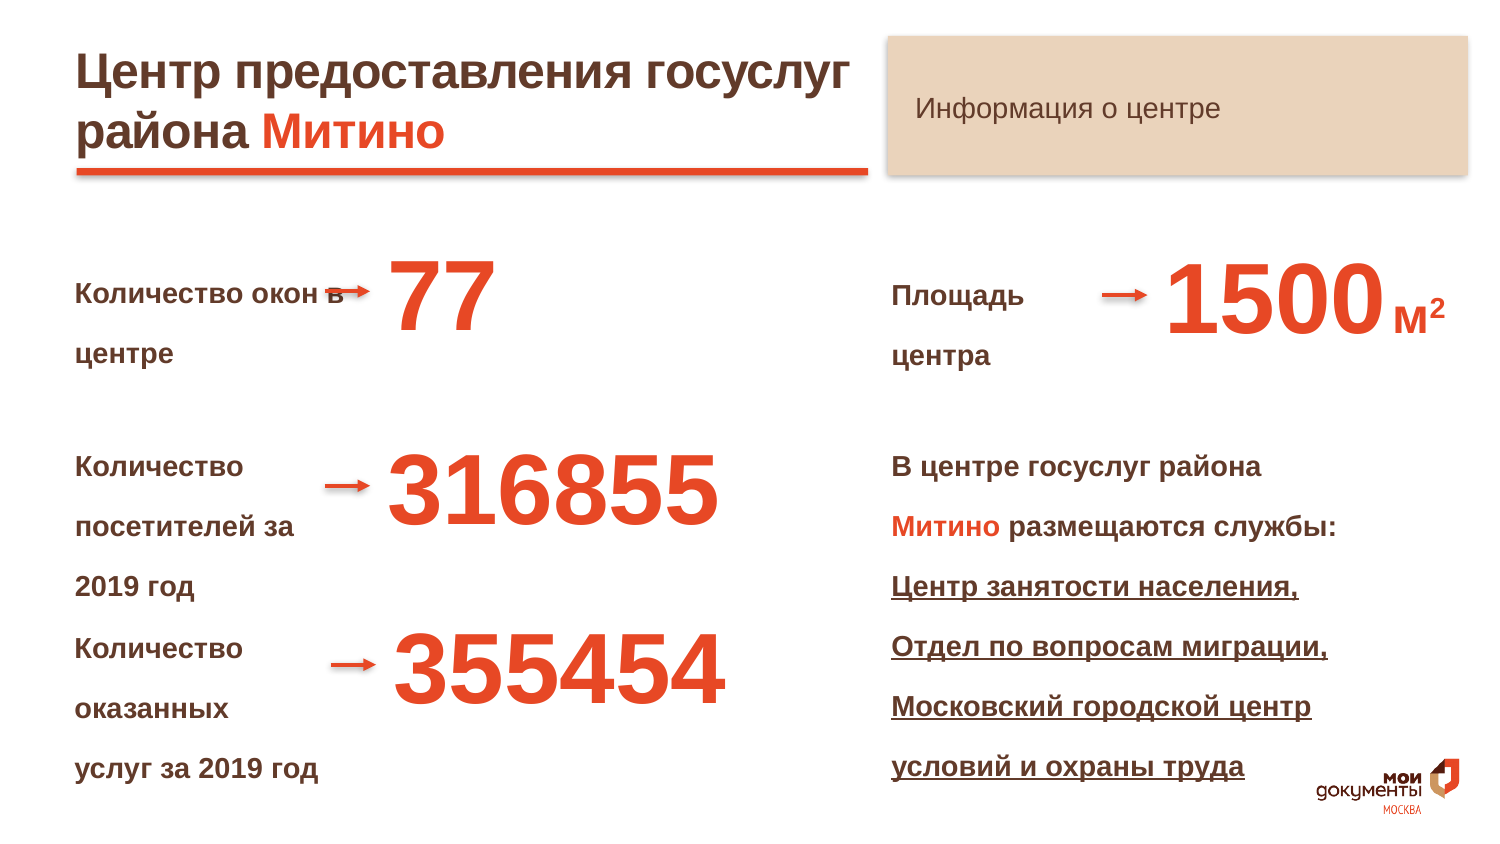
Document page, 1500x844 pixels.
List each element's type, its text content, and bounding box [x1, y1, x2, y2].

text_box 355454 [389, 601, 762, 724]
picture [1307, 752, 1469, 822]
text_box Количество оказанных услуг за 2019 год [71, 603, 366, 785]
text_box Информация о центре [915, 89, 1353, 122]
text_box 316855 [383, 423, 750, 545]
text_box [76, 167, 869, 176]
text_box [887, 35, 1469, 176]
text_box Площадь центра [887, 250, 1123, 372]
text_box Центр предоставления госуслуг района Митино [75, 36, 885, 159]
text_box 1500 м2 [1161, 232, 1500, 354]
text_box В центре госуслуг района Митино размещаются службы: Центр занятости населения, Отдел по вопросам миграции, Московский городской центр условий и охраны труда [887, 421, 1341, 783]
text_box Количество окон в центре [71, 248, 355, 370]
text_box Количество посетителей за 2019 год [71, 421, 307, 603]
text_box 77 [383, 228, 667, 350]
